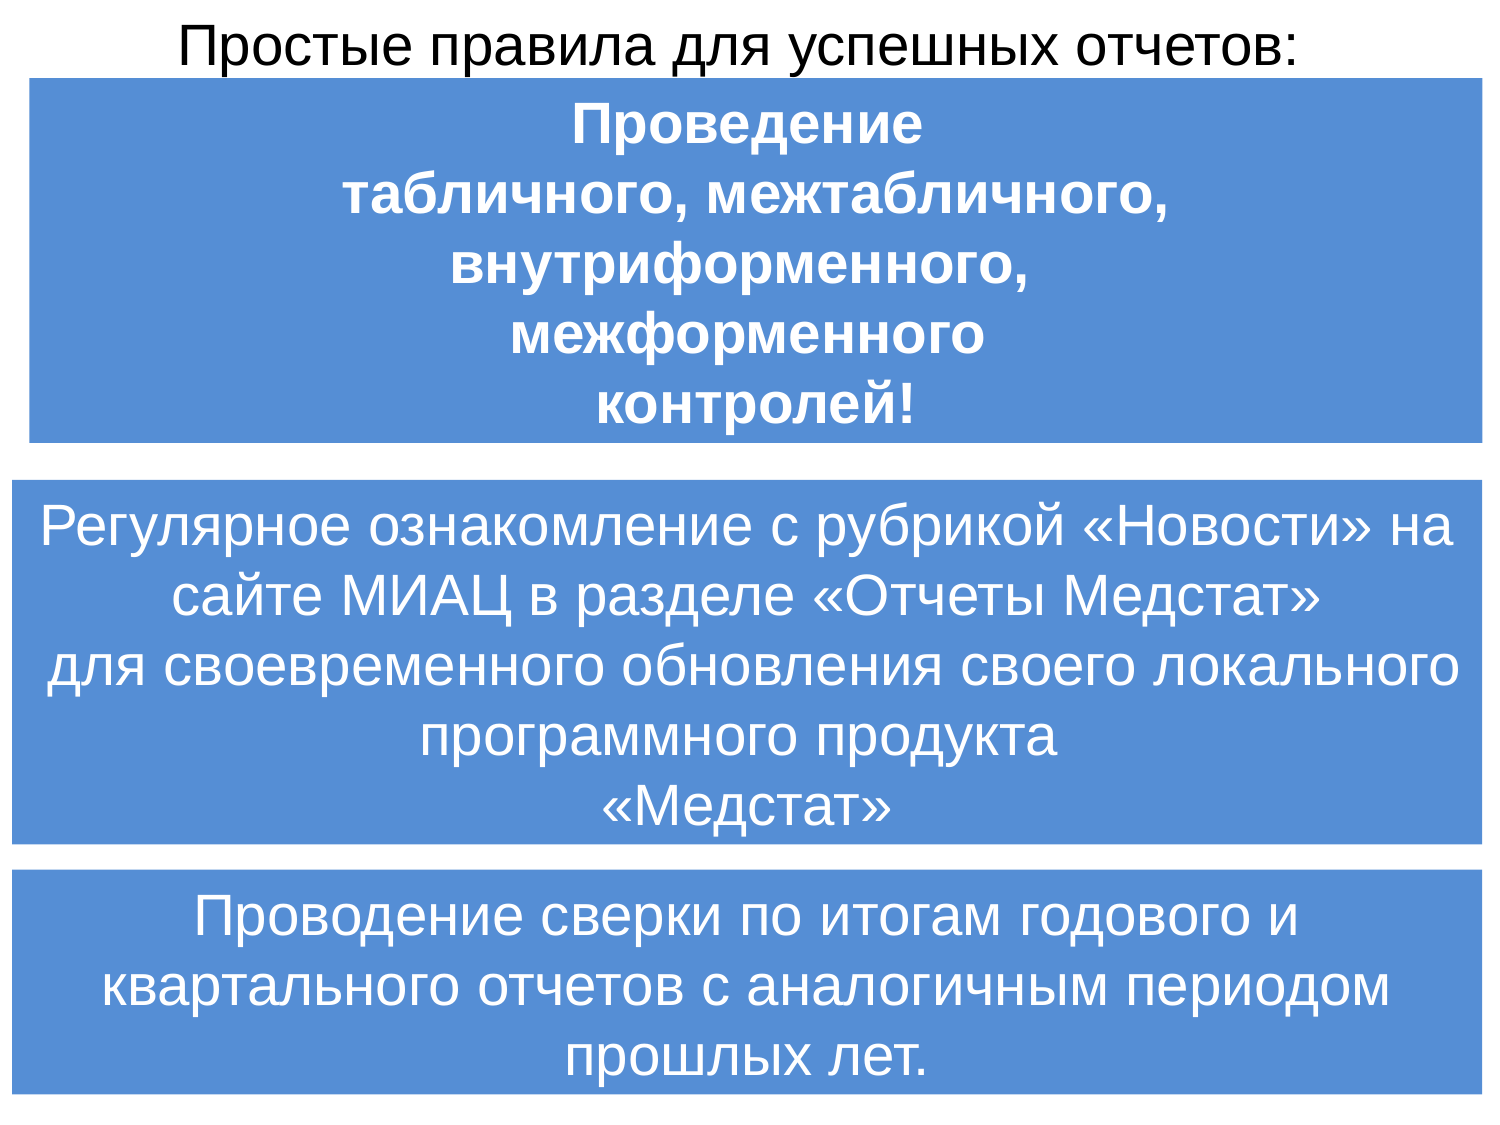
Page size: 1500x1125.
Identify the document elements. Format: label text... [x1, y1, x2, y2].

text_box Проводение сверки по итогам годового и квартального отчетов с аналогичным периодом прошлых лет. [12, 869, 1483, 1095]
text_box Регулярное ознакомление с рубрикой «Новости» на сайте МИАЦ в разделе «Отчеты Медстат» для своевременного обновления своего локального программного продукта «Медстат» [12, 479, 1483, 845]
text_box Простые правила для успешных отчетов: [53, 0, 1425, 85]
text_box Проведение табличного, межтабличного, внутриформенного, межформенного контролей! [29, 78, 1483, 443]
slide_number 8 [1074, 1095, 1425, 1103]
